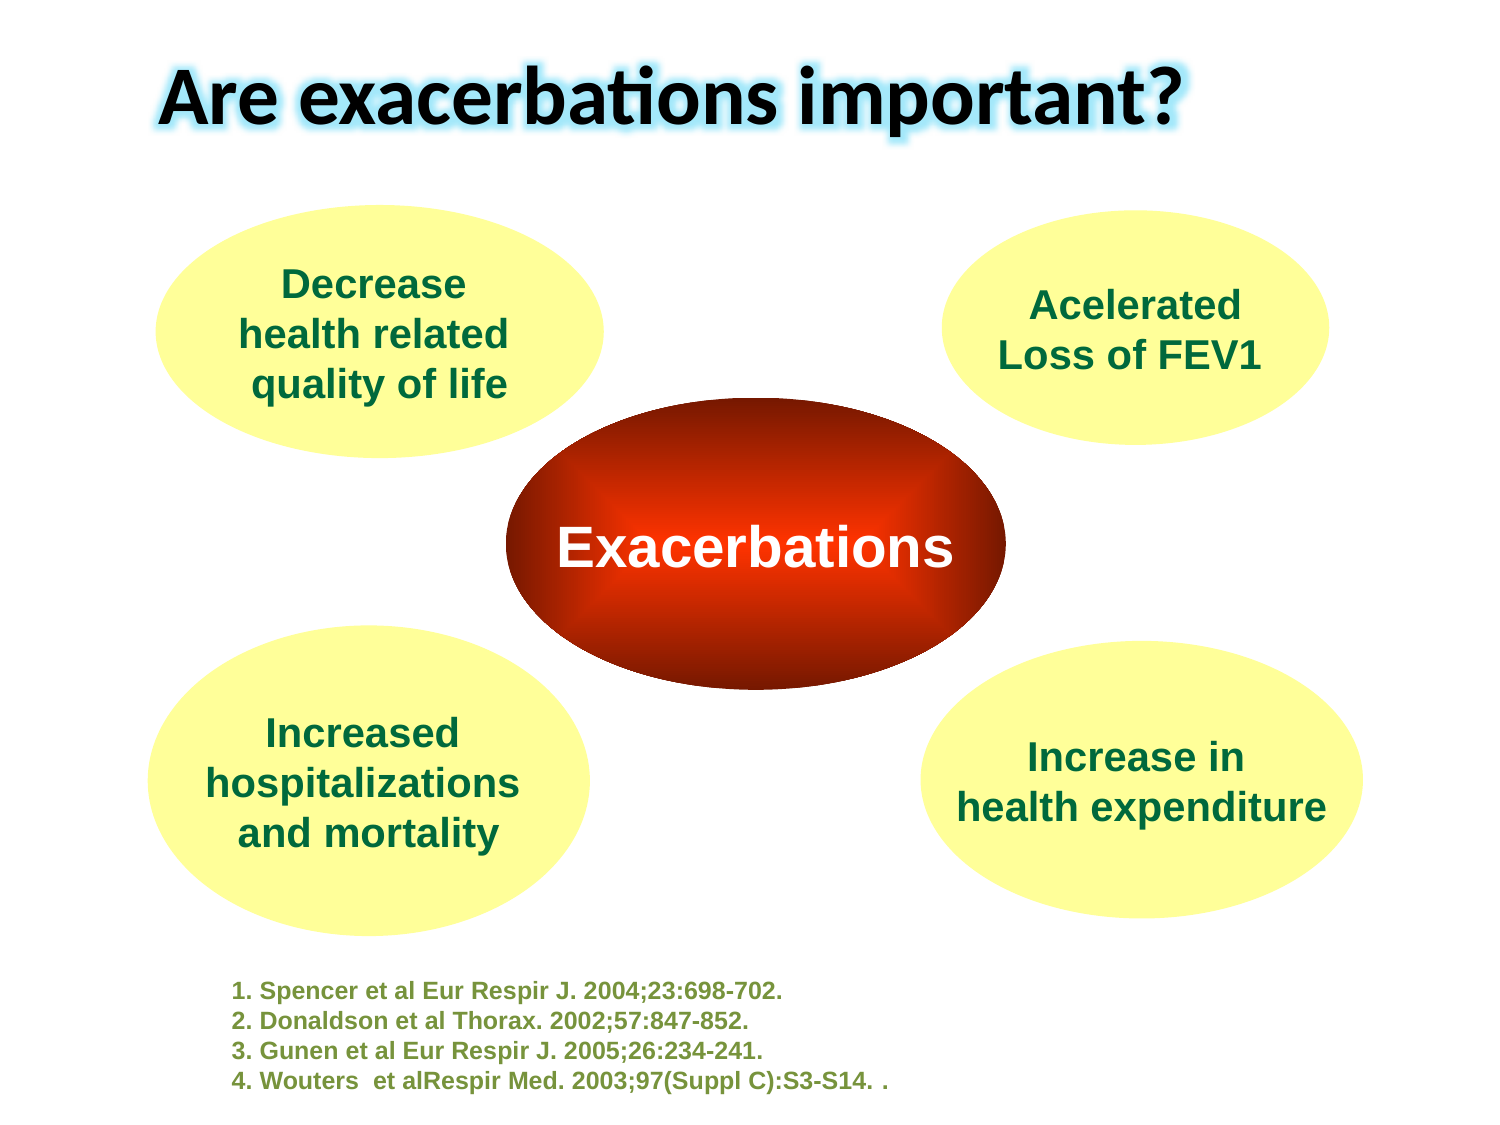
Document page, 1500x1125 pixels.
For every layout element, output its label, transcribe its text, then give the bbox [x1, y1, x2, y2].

text_box Increased hospitalizations and mortality [147, 625, 590, 937]
text_box 1. Spencer et al Eur Respir J. 2004;23:698-702. 2. Donaldson et al Thorax. 2002;57:847-852. 3. Gunen et al Eur Respir J. 2005;26:234-241. 4. Wouters et alRespir Med. 2003;97(Suppl C):S3-S14. . [216, 967, 1192, 1103]
text_box Acelerated Loss of FEV1 [941, 210, 1330, 445]
text_box Decrease health related quality of life [155, 204, 604, 459]
text_box Exacerbations [505, 397, 1006, 690]
text_box Are exacerbations important? [160, 51, 1343, 135]
text_box Increase in health expenditure [920, 640, 1363, 919]
